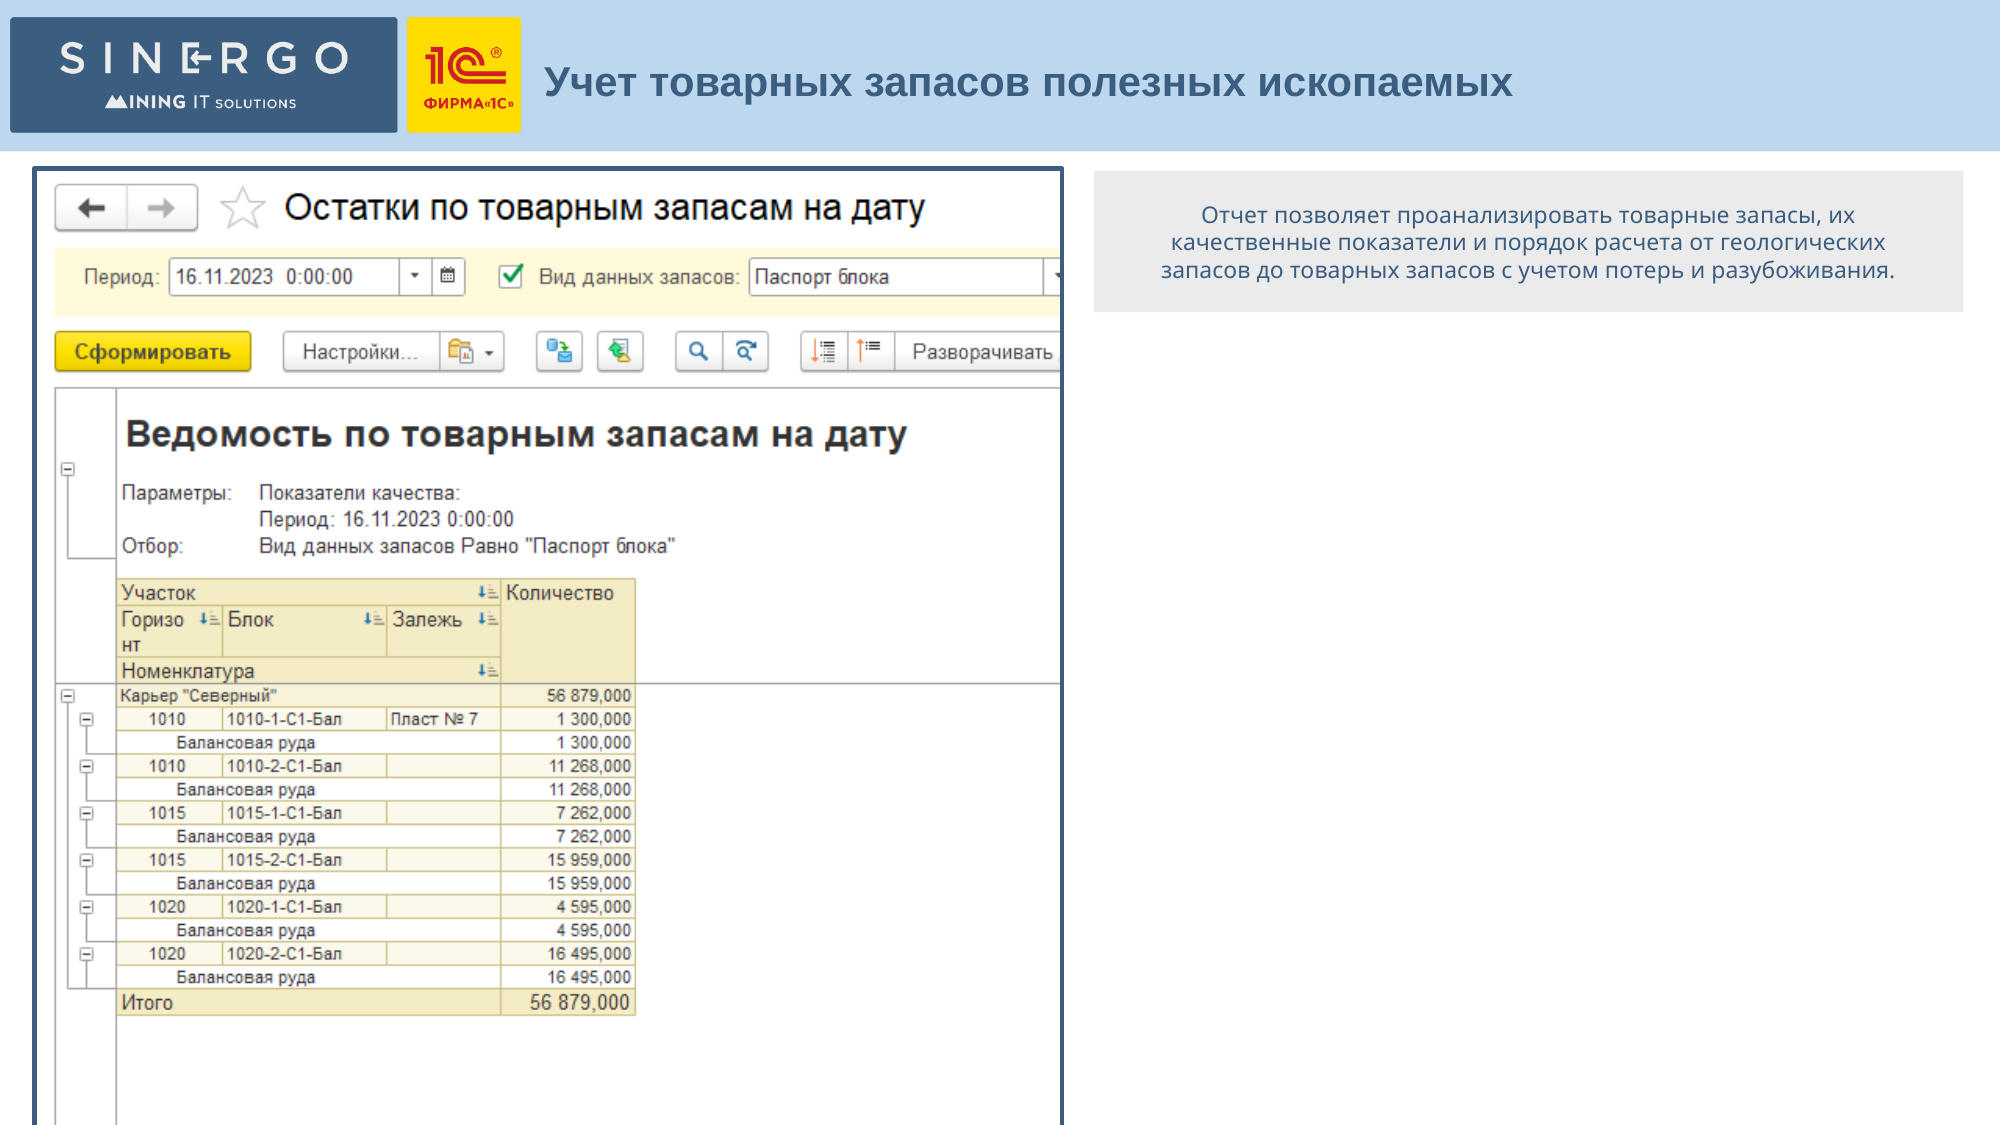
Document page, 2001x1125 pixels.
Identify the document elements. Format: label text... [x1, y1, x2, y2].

picture [36, 170, 1060, 1125]
text_box Учет товарных запасов полезных ископаемых [529, 29, 1618, 136]
text_box Отчет позволяет проанализировать товарные запасы, их качественные показатели и порядок расчета от геологических запасов до товарных запасов с учетом потерь и разубоживания. [1094, 170, 1964, 313]
picture [10, 17, 521, 133]
